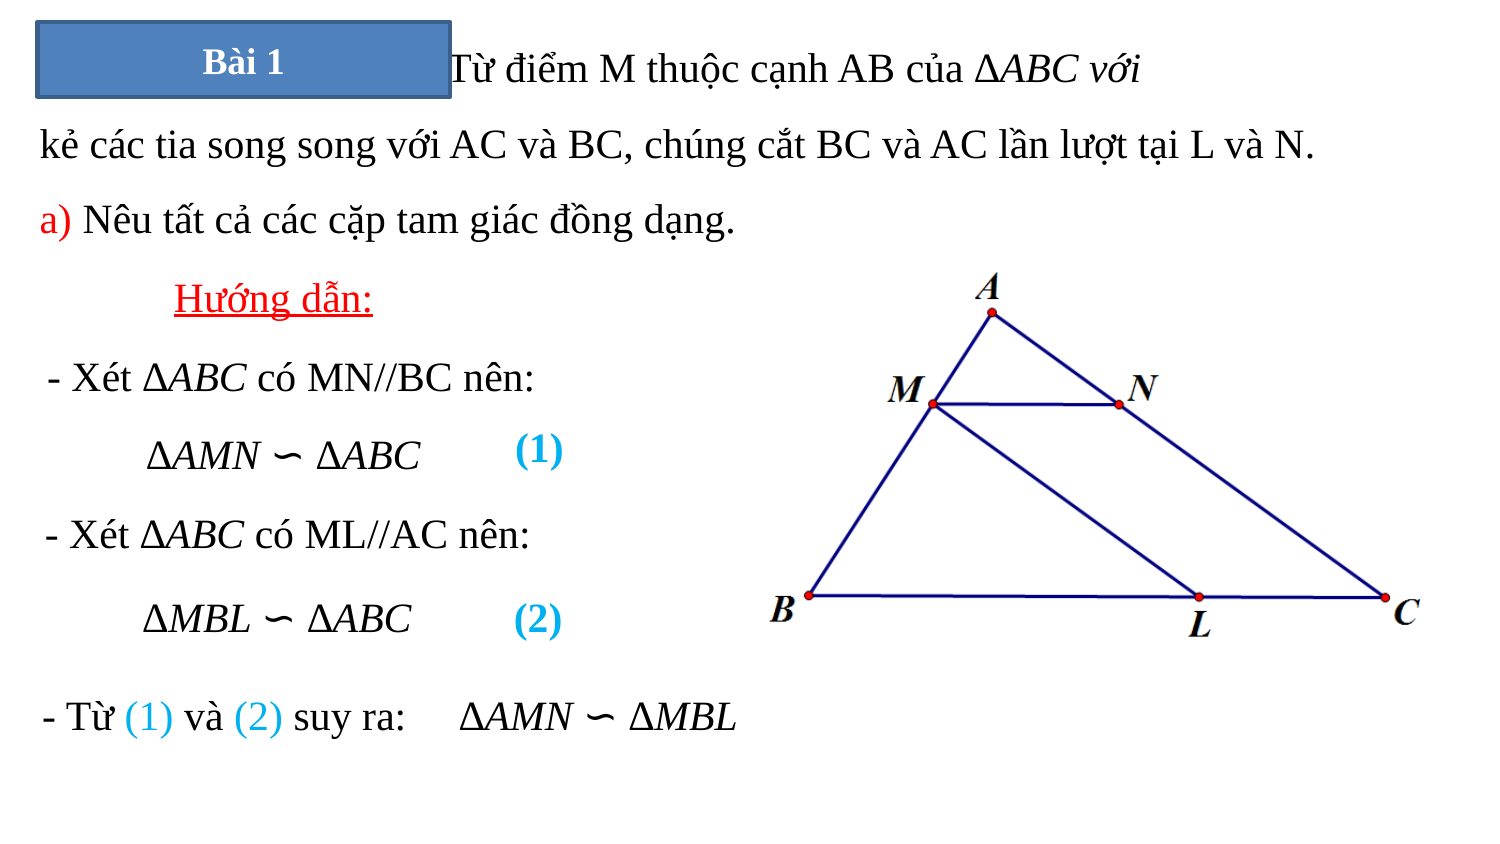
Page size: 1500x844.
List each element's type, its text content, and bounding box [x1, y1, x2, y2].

text_box (1) [500, 413, 579, 478]
text_box ∆AMN ∽ ∆ABC [131, 420, 436, 486]
text_box Hướng dẫn: [159, 262, 389, 328]
text_box (2) [498, 583, 578, 648]
picture [759, 252, 1435, 656]
text_box - Xét ∆ABC có ML//AC nên: [30, 499, 546, 564]
text_box ∆MBL ∽ ∆ABC [127, 583, 427, 648]
text_box Bài 1 [35, 20, 452, 99]
text_box - Xét ∆ABC có MN//BC nên: [32, 341, 551, 407]
text_box ∆AMN ∽ ∆MBL [444, 681, 763, 746]
text_box - Từ (1) và (2) suy ra: [27, 681, 432, 746]
